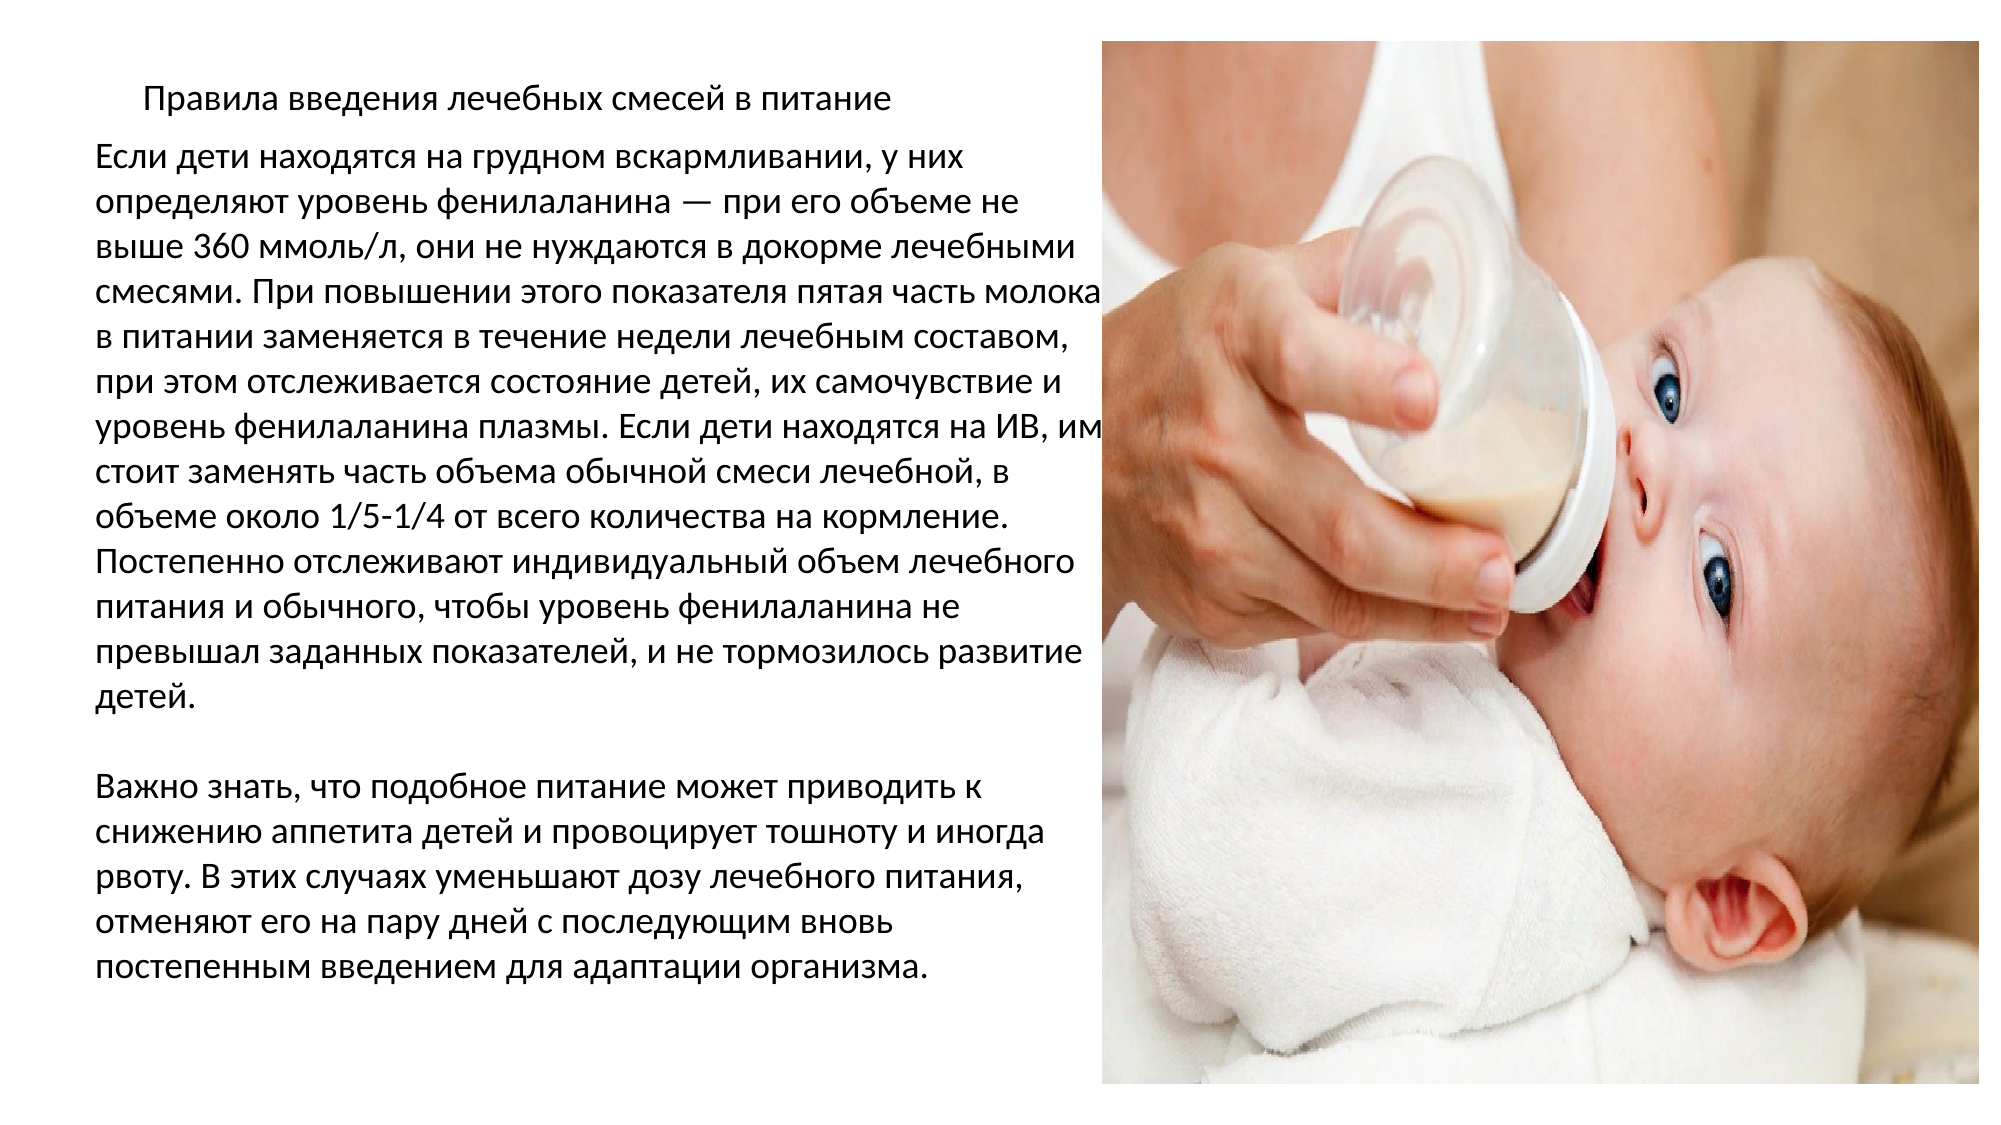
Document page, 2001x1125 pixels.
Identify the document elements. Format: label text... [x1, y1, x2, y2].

text_box Если дети находятся на грудном вскармливании, у них определяют уровень фенилаланина — при его объеме не выше 360 ммоль/л, они не нуждаются в докорме лечебными смесями. При повышении этого показателя пятая часть молока в питании заменяется в течение недели лечебным составом, при этом отслеживается состояние детей, их самочувствие и уровень фенилаланина плазмы. Если дети находятся на ИВ, им стоит заменять часть объема обычной смеси лечебной, в объеме около 1/5-1/4 от всего количества на кормление. Постепенно отслеживают индивидуальный объем лечебного питания и обычного, чтобы уровень фенилаланина не превышал заданных показателей, и не тормозилось развитие детей. Важно знать, что подобное питание может приводить к снижению аппетита детей и провоцирует тошноту и иногда рвоту. В этих случаях уменьшают дозу лечебного питания, отменяют его на пару дней с последующим вновь постепенным введением для адаптации организма. [80, 123, 1102, 994]
text_box Правила введения лечебных смесей в питание [128, 65, 1102, 125]
picture [1102, 41, 1979, 1084]
